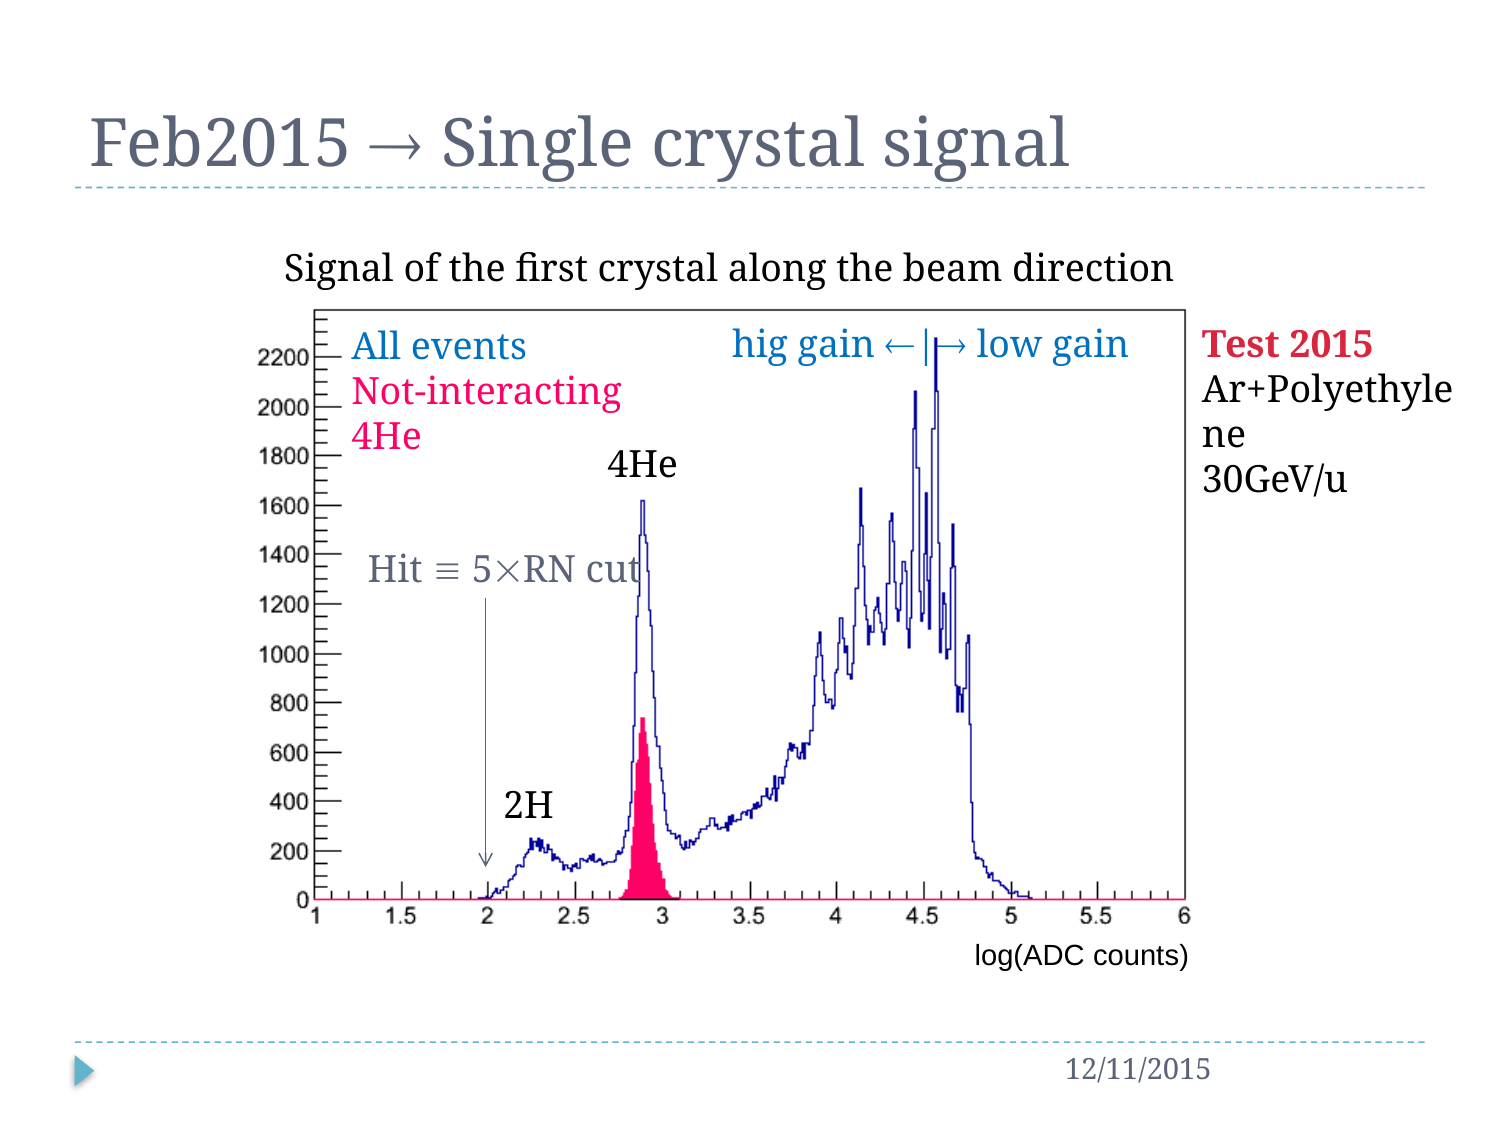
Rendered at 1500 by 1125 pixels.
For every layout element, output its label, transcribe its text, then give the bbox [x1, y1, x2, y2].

text_box Test 2015 Ar+Polyethylene 30GeV/u [1299, 312, 1471, 508]
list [206, 235, 1294, 974]
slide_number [1050, 1042, 1426, 1103]
title Feb2015  Single crystal signal [75, 24, 1425, 188]
